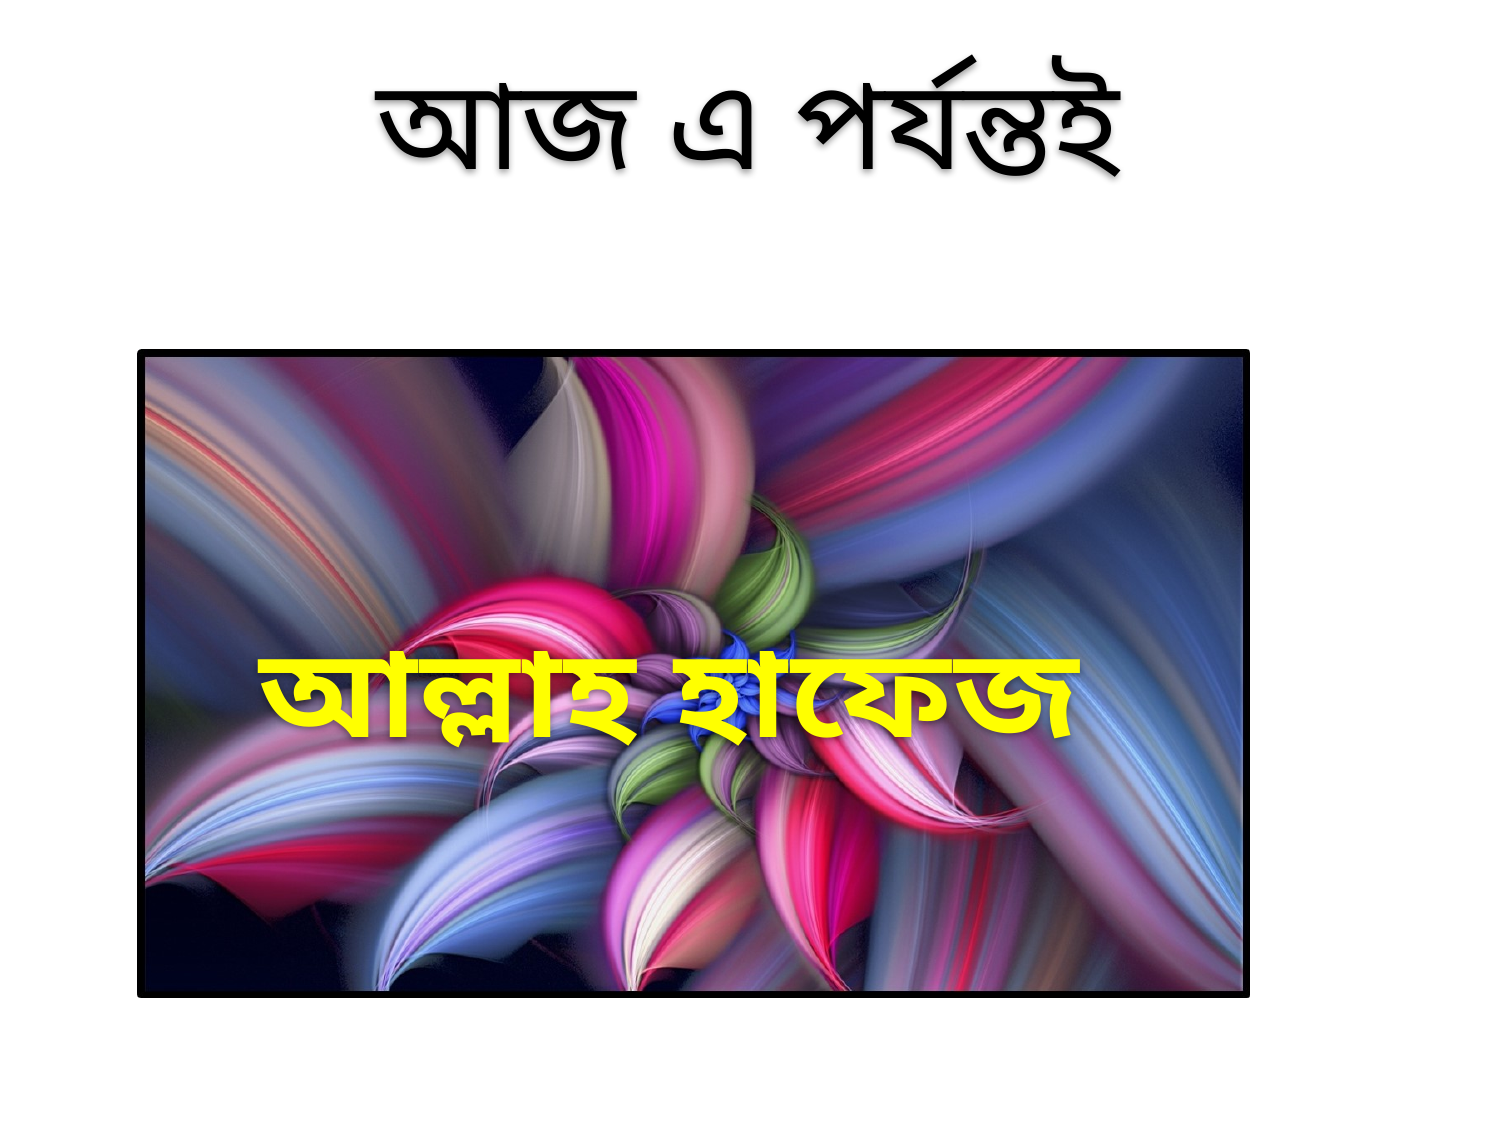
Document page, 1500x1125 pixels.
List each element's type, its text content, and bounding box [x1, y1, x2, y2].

text_box আজ এ পর্যন্তই [357, 75, 1226, 164]
picture [137, 349, 1250, 998]
